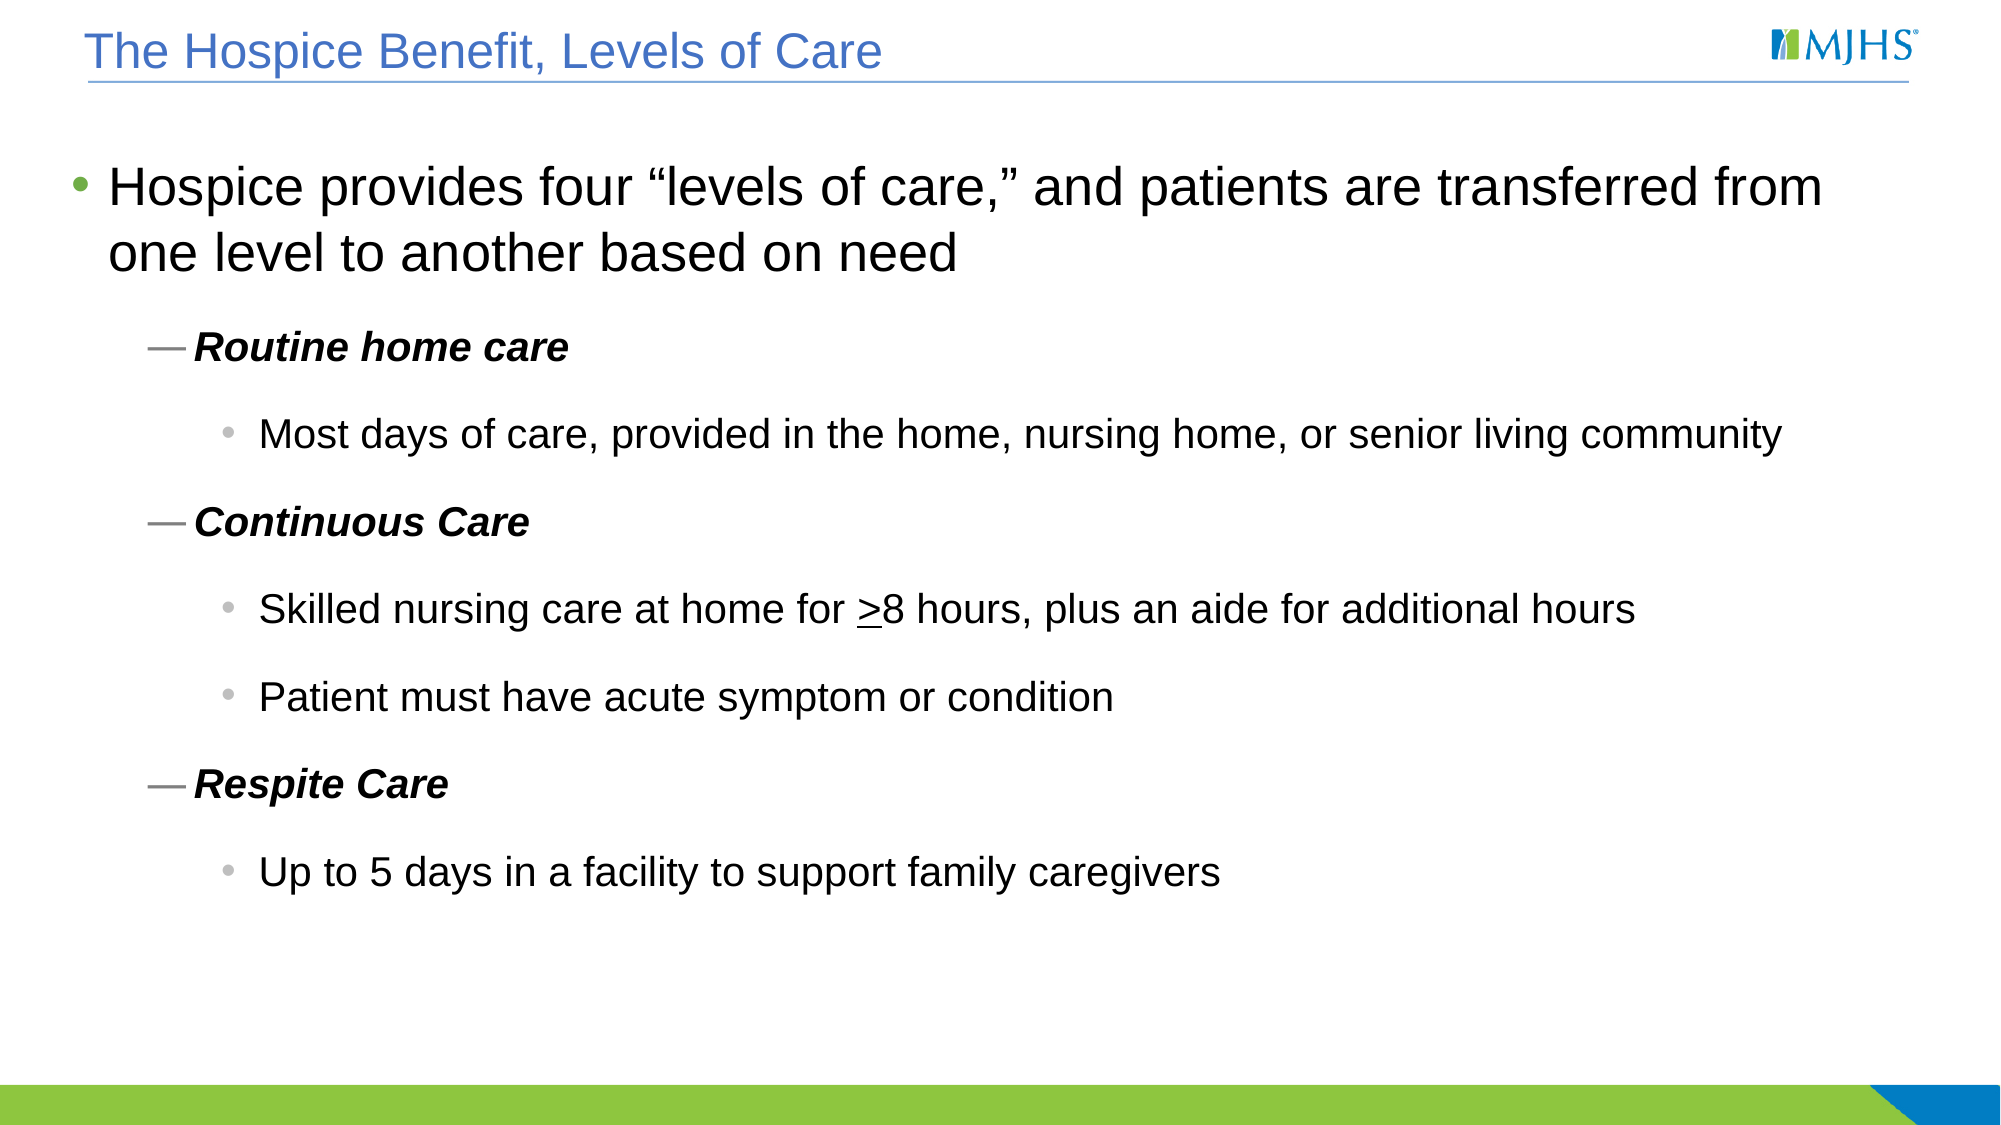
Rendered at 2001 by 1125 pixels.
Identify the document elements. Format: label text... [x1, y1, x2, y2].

picture [0, 0, 2001, 1125]
title The Hospice Benefit, Levels of Care [68, 18, 1144, 140]
list Hospice provides four “levels of care,” and patients are transferred from one level to another based on need Routine home care Most days of care, provided in the home, nursing home, or senior living community Continuous Care Skilled nursing care at home for >8 hours, plus an aide for additional hours Patient must have acute symptom or condition Respite Care Up to 5 days in a facility to support family caregivers [56, 144, 1871, 981]
